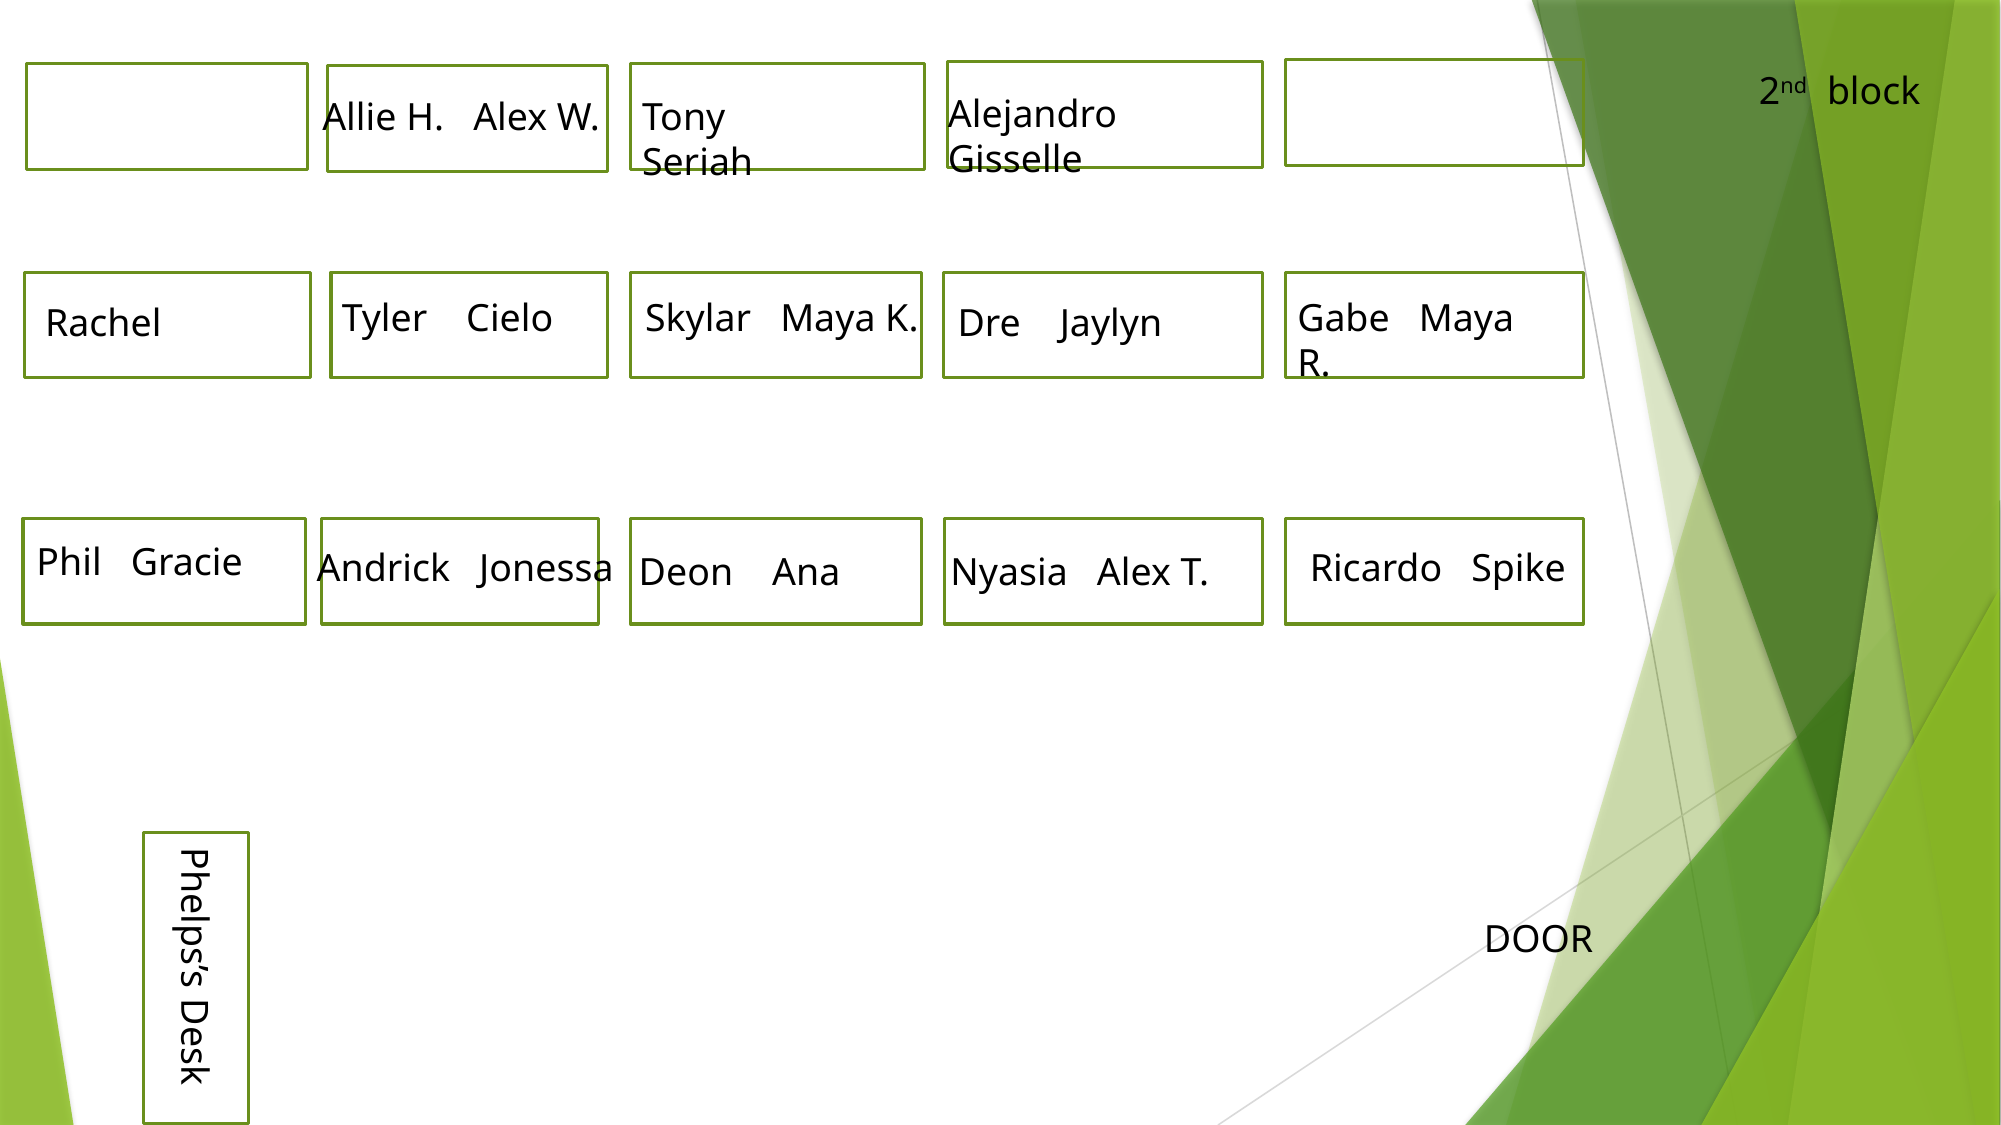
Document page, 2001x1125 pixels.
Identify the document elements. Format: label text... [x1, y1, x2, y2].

text_box [1284, 517, 1585, 626]
text_box Phil Gracie [21, 530, 280, 591]
text_box Skylar Maya K. [630, 286, 944, 347]
text_box [329, 271, 609, 379]
text_box DOOR [1469, 907, 1772, 968]
text_box Tyler Cielo [327, 286, 585, 347]
text_box [25, 62, 309, 171]
text_box Nyasia Alex T. [935, 540, 1246, 601]
text_box Andrick Jonessa [301, 536, 644, 596]
text_box [942, 271, 1264, 379]
text_box Gabe Maya R. [1282, 286, 1566, 392]
text_box Dre Jaylyn [942, 292, 1201, 352]
text_box [629, 271, 923, 379]
text_box Allie H. Alex W. [307, 85, 627, 146]
text_box [1284, 58, 1585, 167]
text_box [23, 271, 312, 379]
text_box [142, 831, 250, 1125]
text_box [326, 64, 609, 85]
text_box [946, 60, 1264, 82]
text_box Phelps’s Desk [166, 832, 227, 1125]
text_box [629, 62, 926, 171]
text_box [326, 146, 609, 173]
text_box [943, 517, 1264, 626]
text_box Tony Seriah [627, 85, 885, 191]
text_box [21, 517, 307, 626]
text_box [320, 517, 600, 536]
text_box Ricardo Spike [1295, 536, 1606, 596]
text_box 2nd block [1744, 59, 1956, 120]
text_box Deon Ana [624, 540, 882, 601]
text_box [629, 517, 923, 626]
text_box [1284, 271, 1585, 379]
text_box [320, 596, 600, 626]
text_box Alejandro Gisselle [933, 82, 1286, 187]
text_box Rachel [30, 292, 289, 352]
